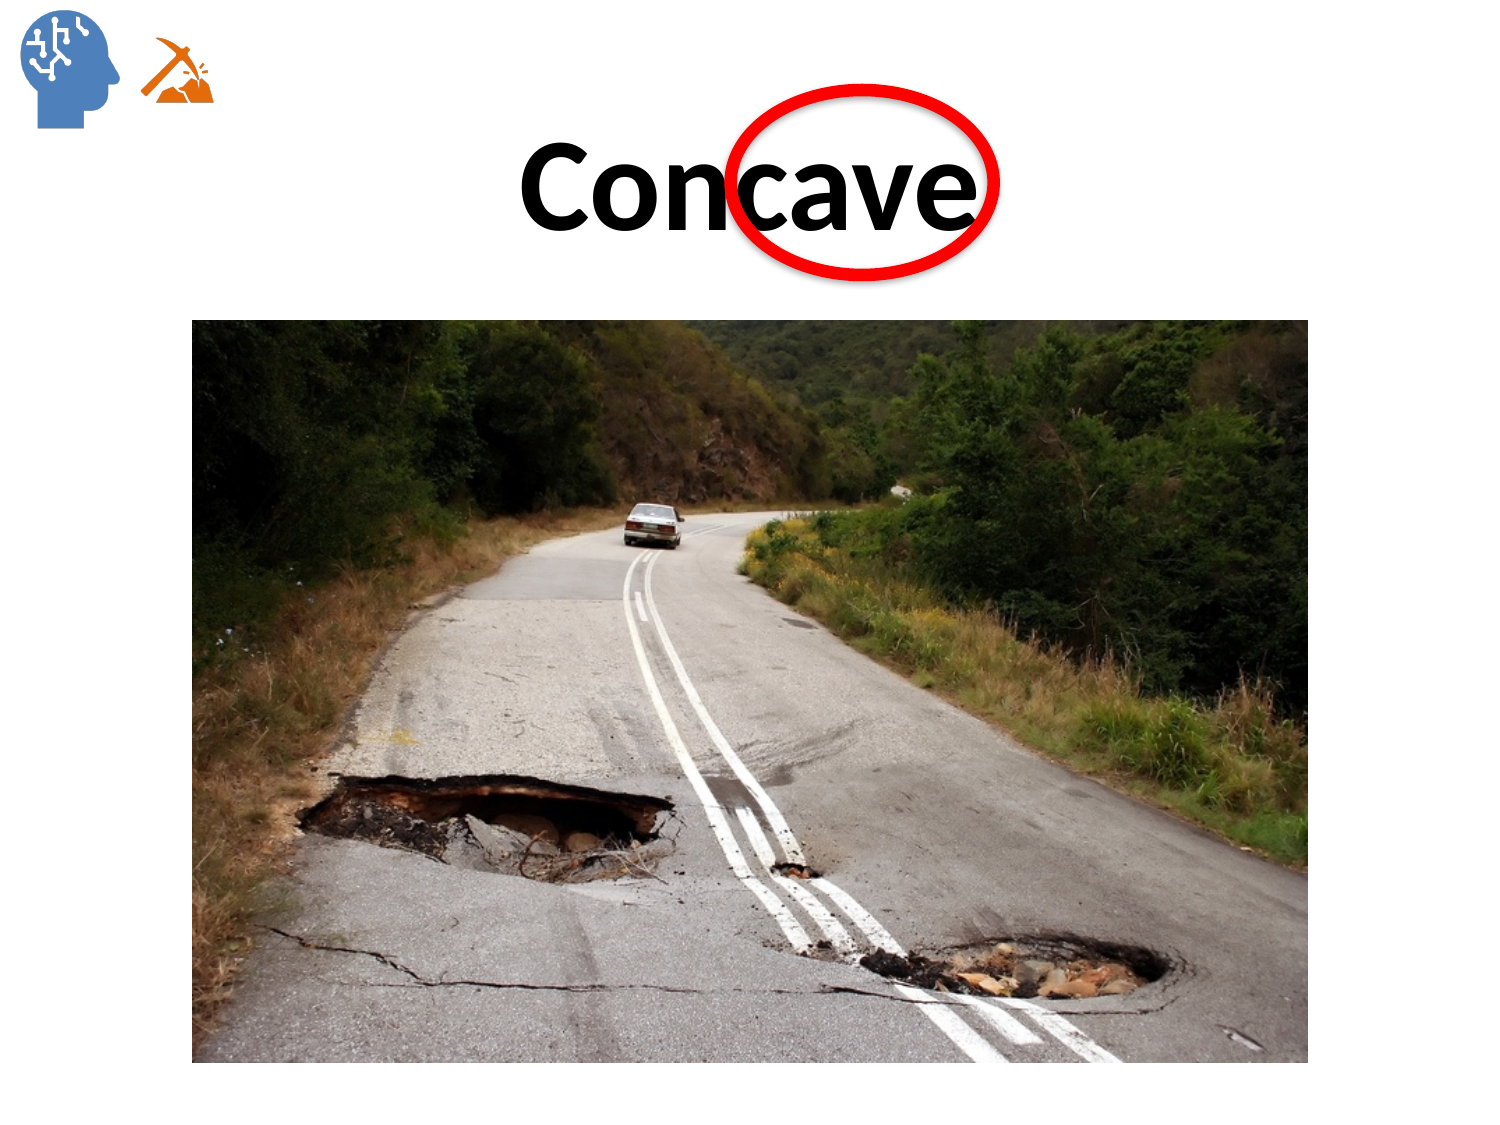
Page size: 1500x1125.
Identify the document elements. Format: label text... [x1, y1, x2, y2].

text_box [0, 0, 134, 140]
text_box [730, 90, 994, 275]
text_box Concave [323, 89, 1177, 318]
picture [74, 319, 1426, 1063]
picture [139, 31, 217, 109]
